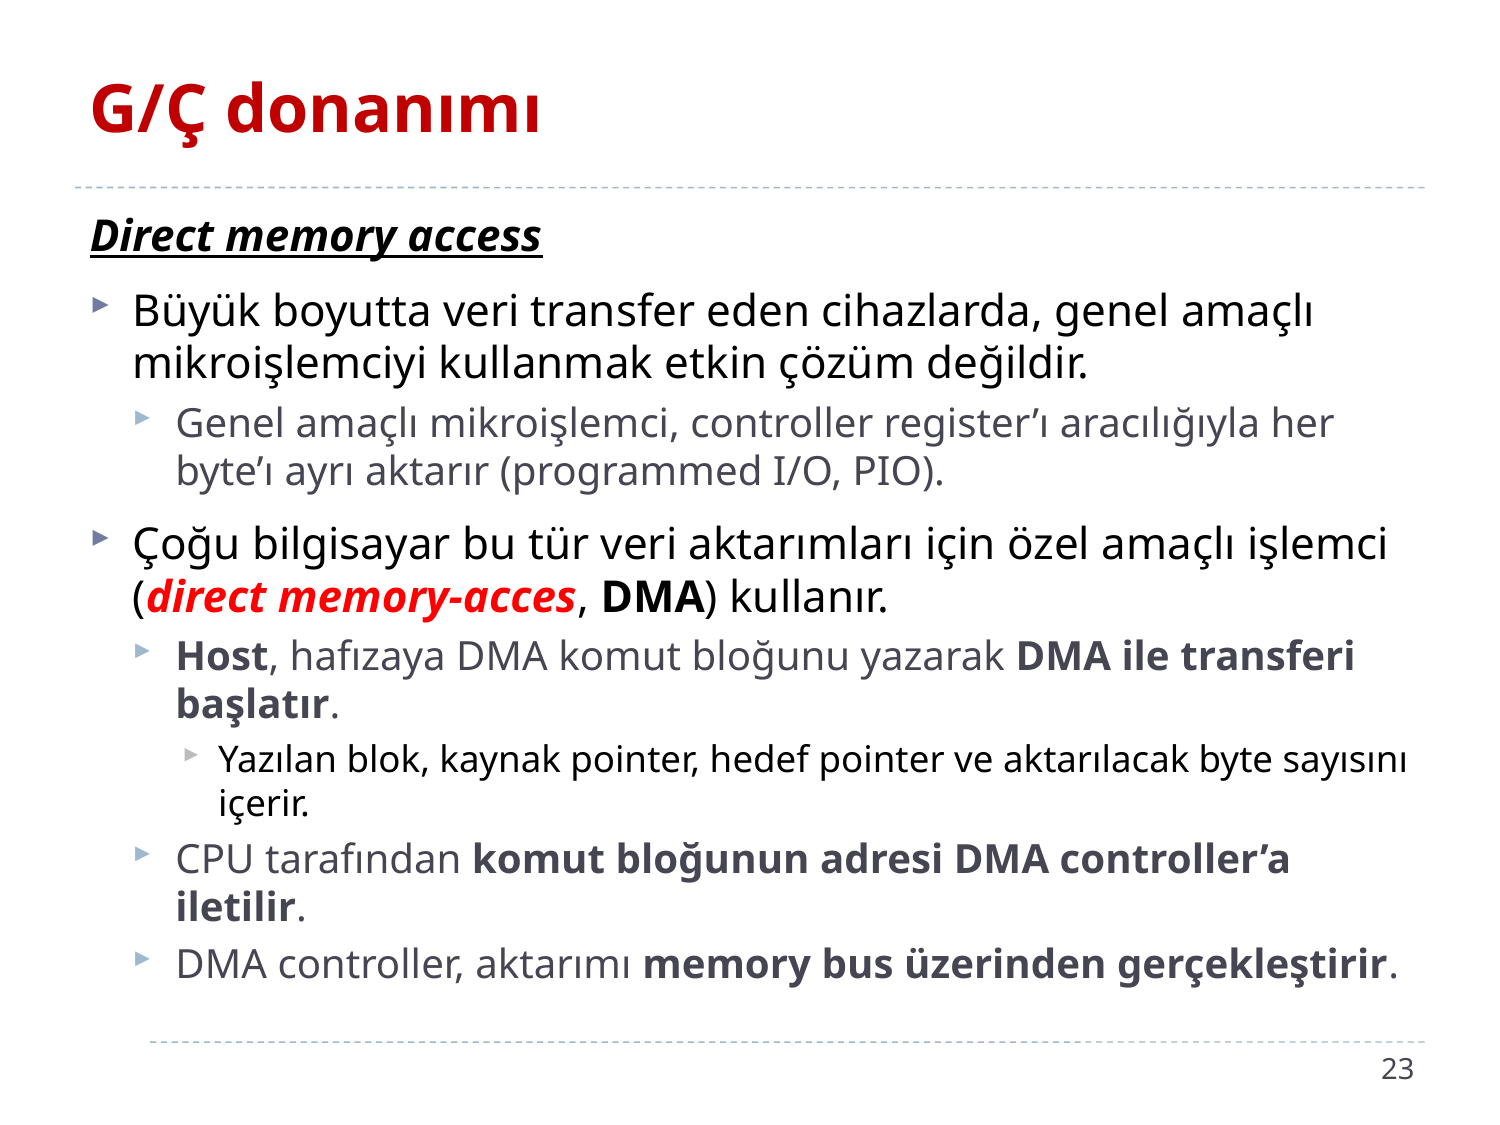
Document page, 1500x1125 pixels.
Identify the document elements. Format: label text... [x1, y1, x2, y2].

slide_number 23 [1080, 1042, 1430, 1103]
list Direct memory access Büyük boyutta veri transfer eden cihazlarda, genel amaçlı mikroişlemciyi kullanmak etkin çözüm değildir. Genel amaçlı mikroişlemci, controller register’ı aracılığıyla her byte’ı ayrı aktarır (programmed I/O, PIO). Çoğu bilgisayar bu tür veri aktarımları için özel amaçlı işlemci (direct memory-acces, DMA) kullanır. Host, hafızaya DMA komut bloğunu yazarak DMA ile transferi başlatır. Yazılan blok, kaynak pointer, hedef pointer ve aktarılacak byte sayısını içerir. CPU tarafından komut bloğunun adresi DMA controller’a iletilir. DMA controller, aktarımı memory bus üzerinden gerçekleştirir. [75, 200, 1425, 1010]
title G/Ç donanımı [75, 24, 1425, 188]
